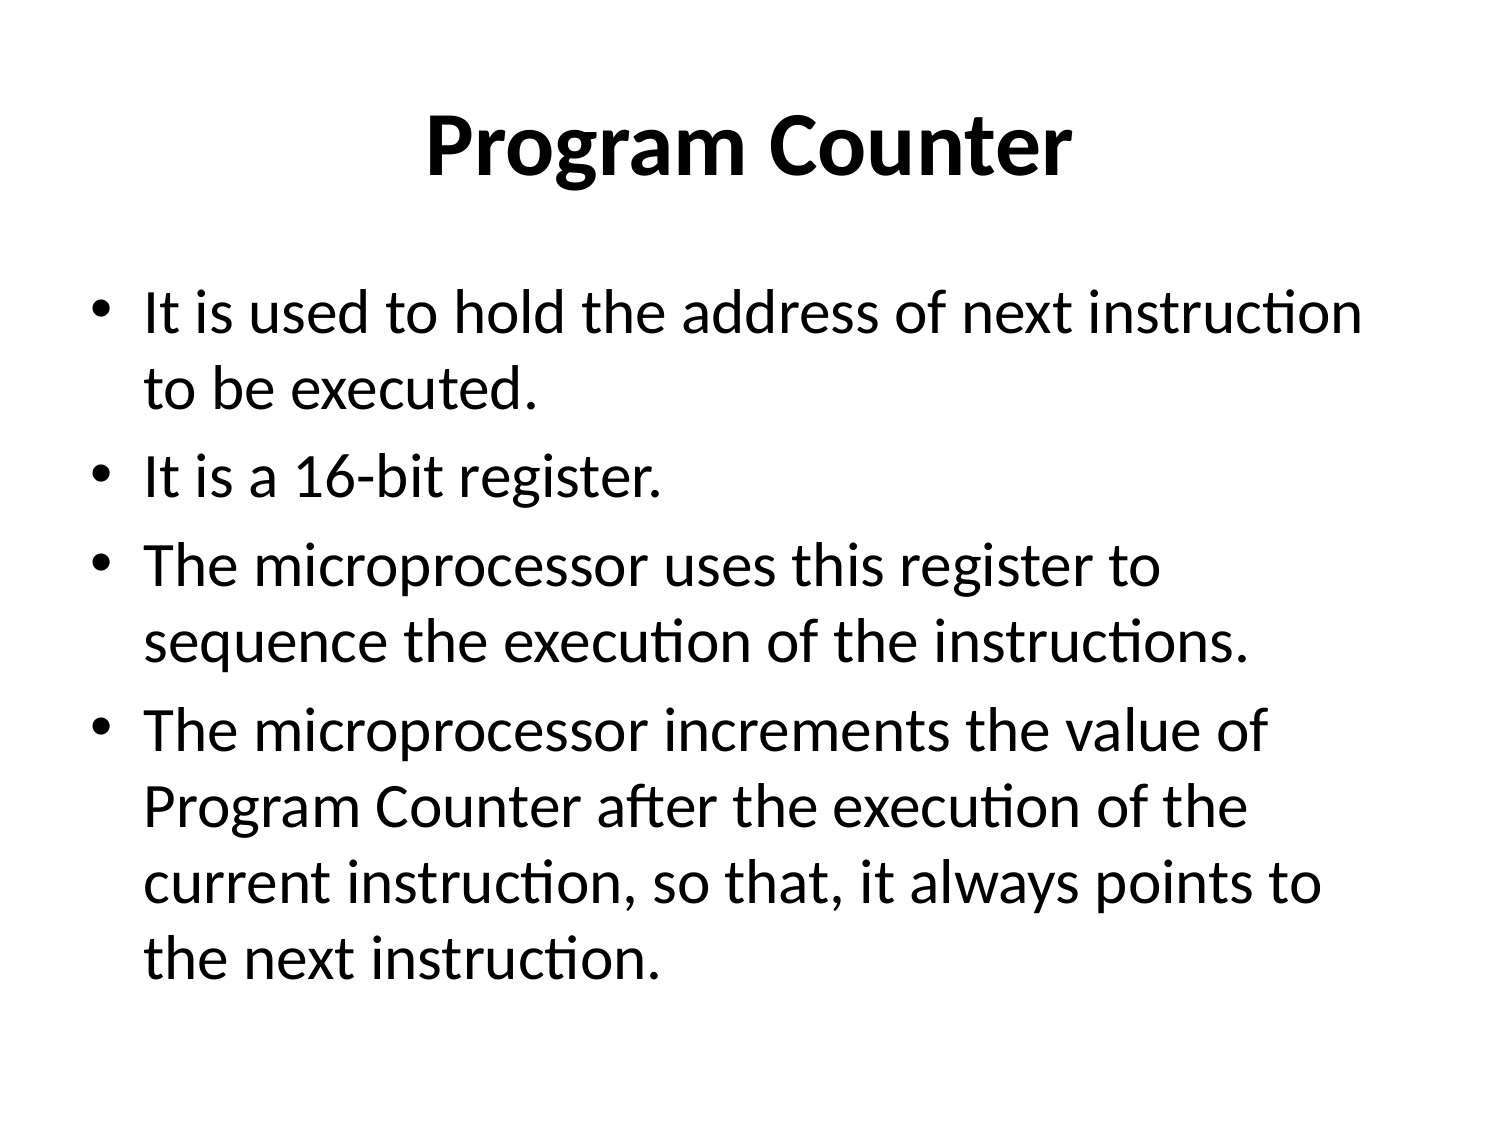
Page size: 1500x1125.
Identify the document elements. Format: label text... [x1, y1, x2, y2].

title Program Counter [75, 45, 1425, 233]
list It is used to hold the address of next instruction to be executed. It is a 16-bit register. The microprocessor uses this register to sequence the execution of the instructions. The microprocessor increments the value of Program Counter after the execution of the current instruction, so that, it always points to the next instruction. [75, 262, 1425, 1005]
